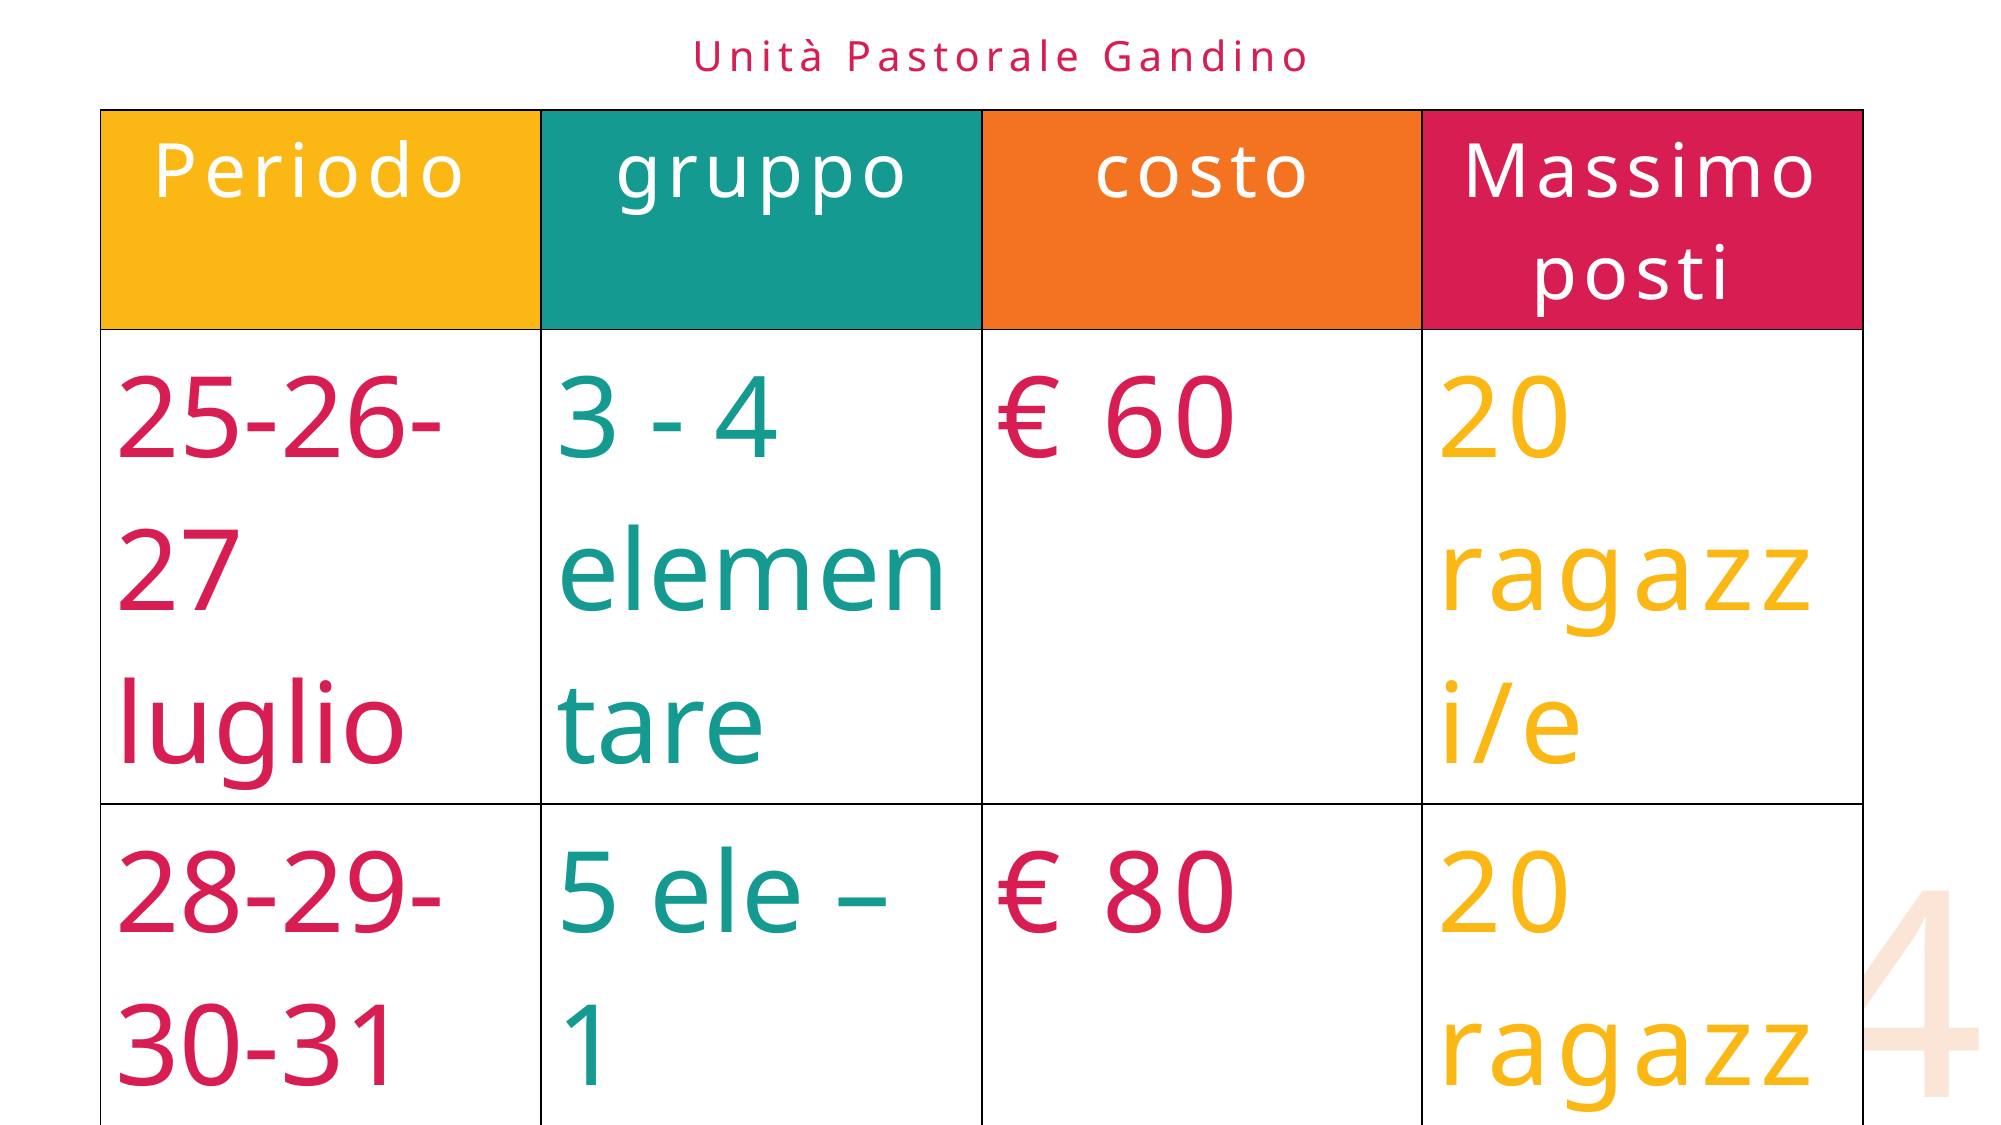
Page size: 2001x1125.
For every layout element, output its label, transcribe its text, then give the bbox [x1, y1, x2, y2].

table_cell 28-29-30-31 luglio [101, 805, 540, 1125]
table_cell € 60 [983, 330, 1421, 803]
table_header gruppo [542, 111, 981, 329]
text_box Unità Pastorale Gandino [677, 22, 1323, 88]
table_header Massimo posti [1423, 111, 1862, 329]
table_cell 20 ragazzi/e [1423, 330, 1862, 803]
table_cell € 80 [983, 805, 1421, 1125]
table_cell 25-26-27 luglio [101, 330, 540, 803]
picture [960, 979, 1040, 1105]
table_cell 5 ele – 1 media [542, 805, 981, 1125]
table_cell 20 ragazzi/e [1423, 805, 1862, 1125]
table_header Periodo [101, 111, 540, 329]
table_cell 3 - 4 elementare [542, 330, 981, 803]
slide_number 34 [1864, 976, 2000, 1036]
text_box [668, 124, 1331, 341]
table_header costo [983, 111, 1421, 329]
